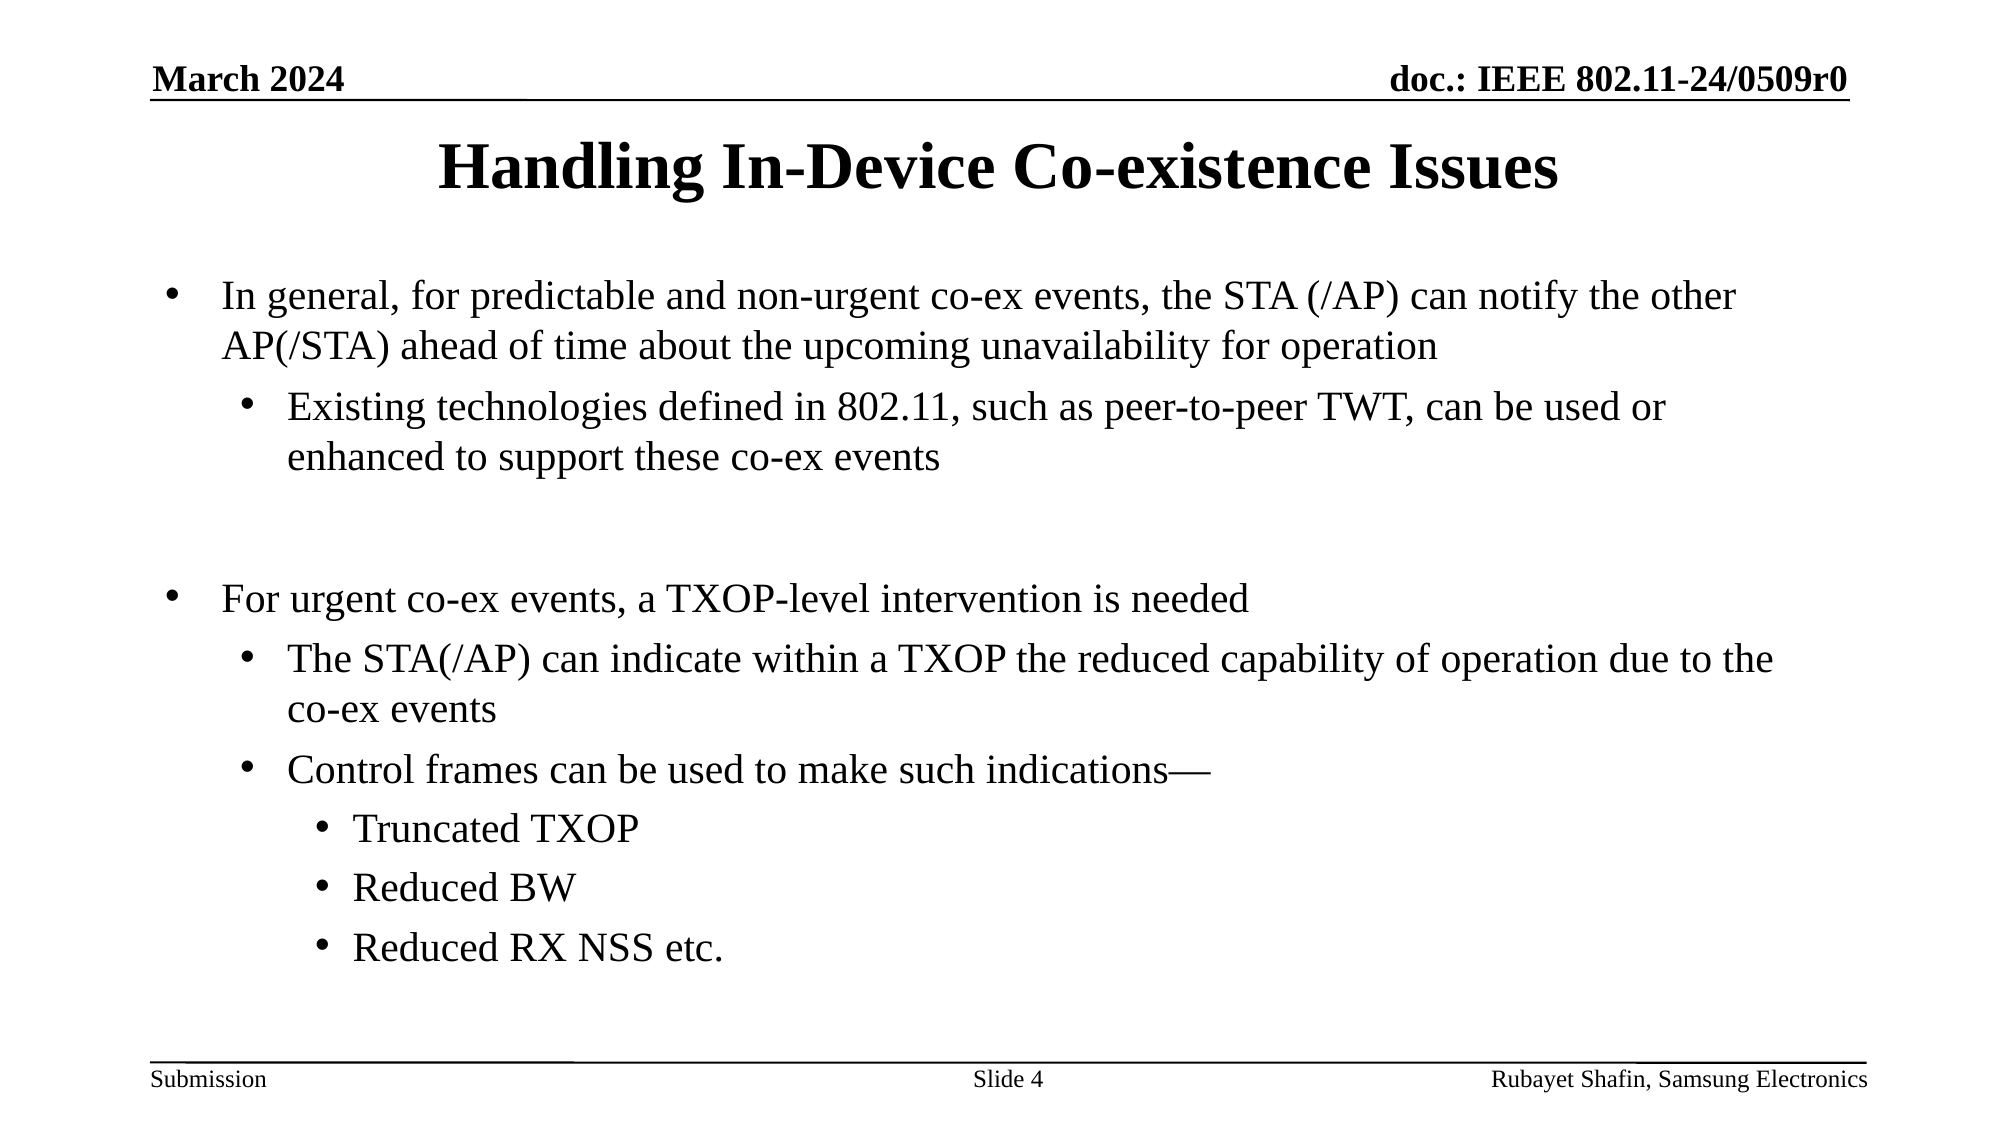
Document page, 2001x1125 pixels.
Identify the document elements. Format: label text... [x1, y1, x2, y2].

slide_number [152, 54, 563, 100]
title Handling In-Device Co-existence Issues [149, 112, 1850, 212]
list In general, for predictable and non-urgent co-ex events, the STA (/AP) can notify the other AP(/STA) ahead of time about the upcoming unavailability for operation Existing technologies defined in 802.11, such as peer-to-peer TWT, can be used or enhanced to support these co-ex events For urgent co-ex events, a TXOP-level intervention is needed The STA(/AP) can indicate within a TXOP the reduced capability of operation due to the co-ex events Control frames can be used to make such indications— Truncated TXOP Reduced BW Reduced RX NSS etc. [149, 260, 1838, 974]
footer Rubayet Shafin, Samsung Electronics [1171, 1061, 1869, 1093]
slide_number Slide 4 [950, 1061, 1067, 1123]
